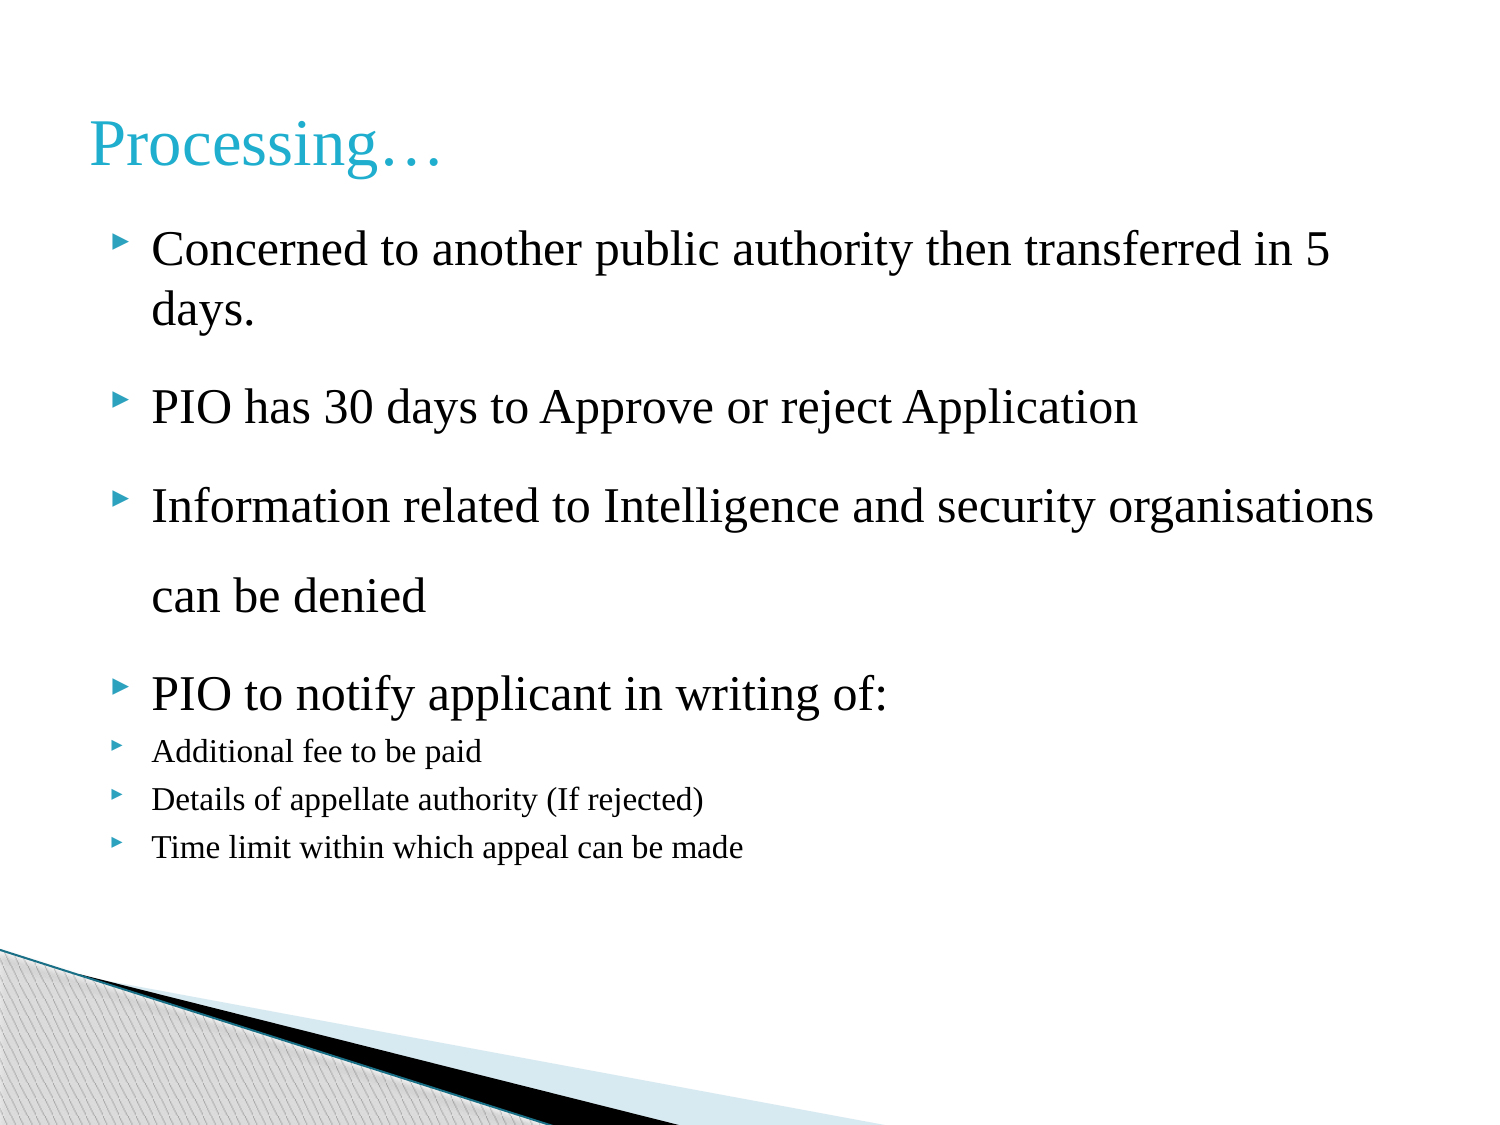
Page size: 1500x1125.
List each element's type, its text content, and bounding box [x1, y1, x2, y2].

list Concerned to another public authority then transferred in 5 days. PIO has 30 days to Approve or reject Application Information related to Intelligence and security organisations can be denied PIO to notify applicant in writing of: Additional fee to be paid Details of appellate authority (If rejected) Time limit within which appeal can be made [76, 208, 1427, 951]
title Processing… [75, 45, 1425, 233]
